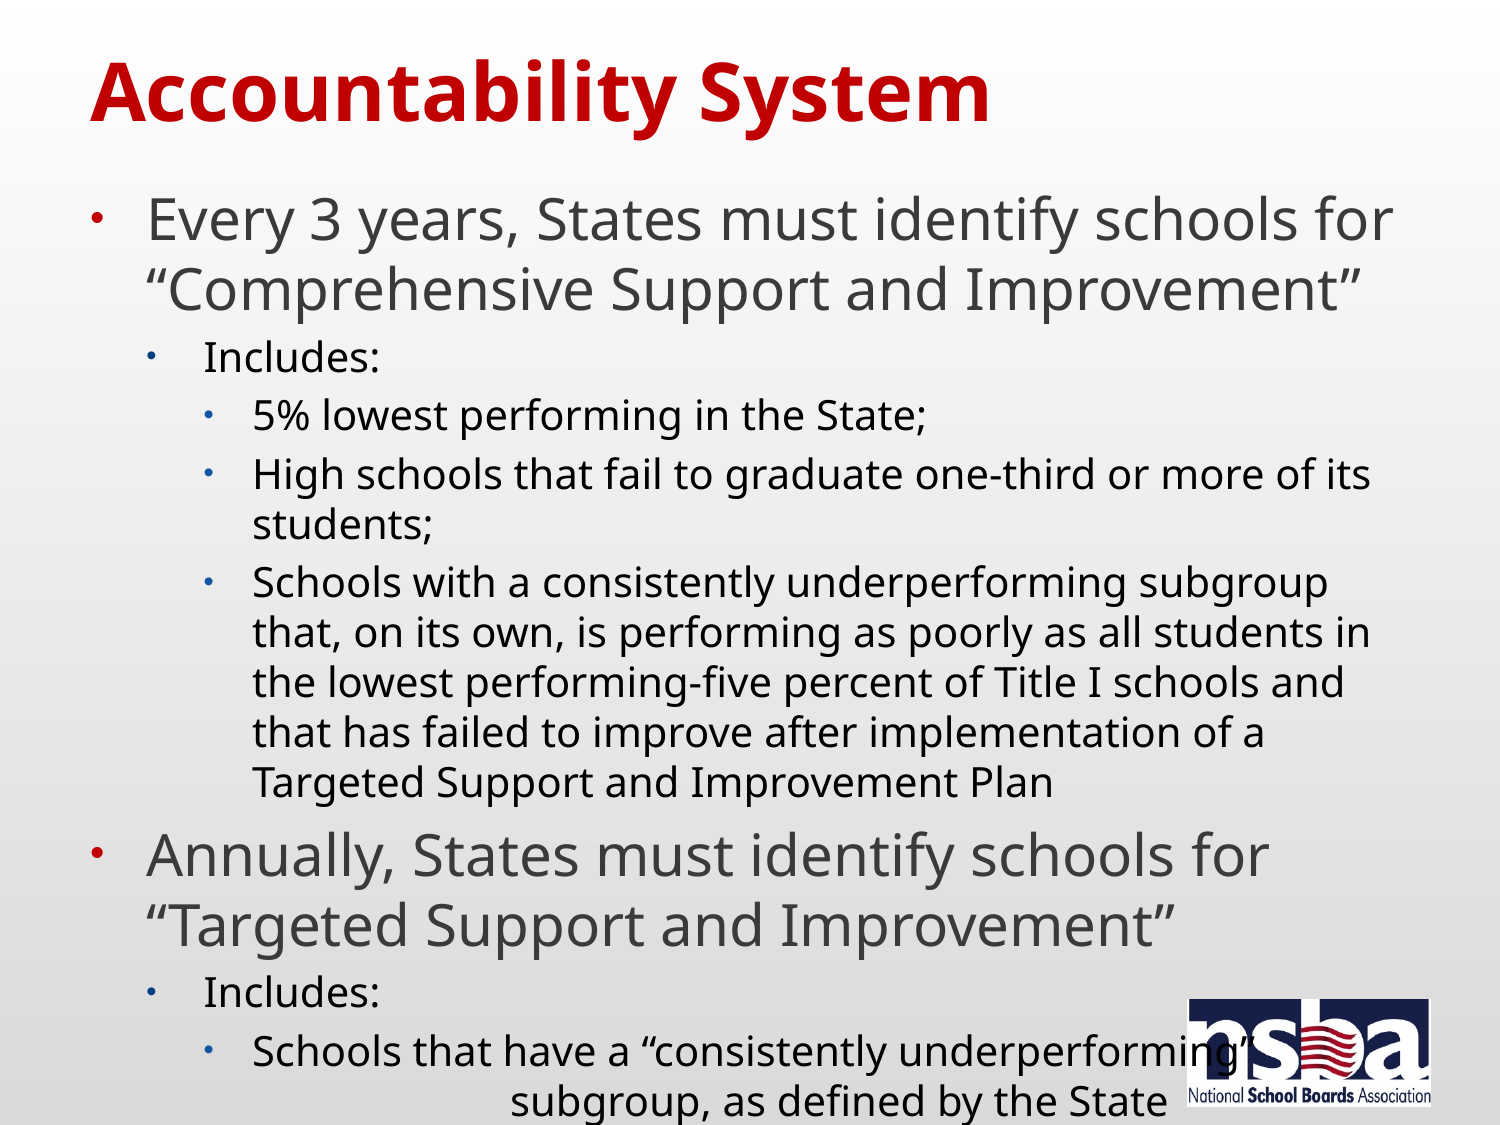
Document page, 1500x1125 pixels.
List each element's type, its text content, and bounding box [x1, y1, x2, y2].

picture [1187, 999, 1431, 1107]
title Accountability System [74, 37, 1313, 146]
list Every 3 years, States must identify schools for “Comprehensive Support and Improvement” Includes: 5% lowest performing in the State; High schools that fail to graduate one-third or more of its students; Schools with a consistently underperforming subgroup that, on its own, is performing as poorly as all students in the lowest performing-five percent of Title I schools and that has failed to improve after implementation of a Targeted Support and Improvement Plan Annually, States must identify schools for “Targeted Support and Improvement” Includes: Schools that have a “consistently underperforming” subgroup, as defined by the State [74, 174, 1426, 1006]
